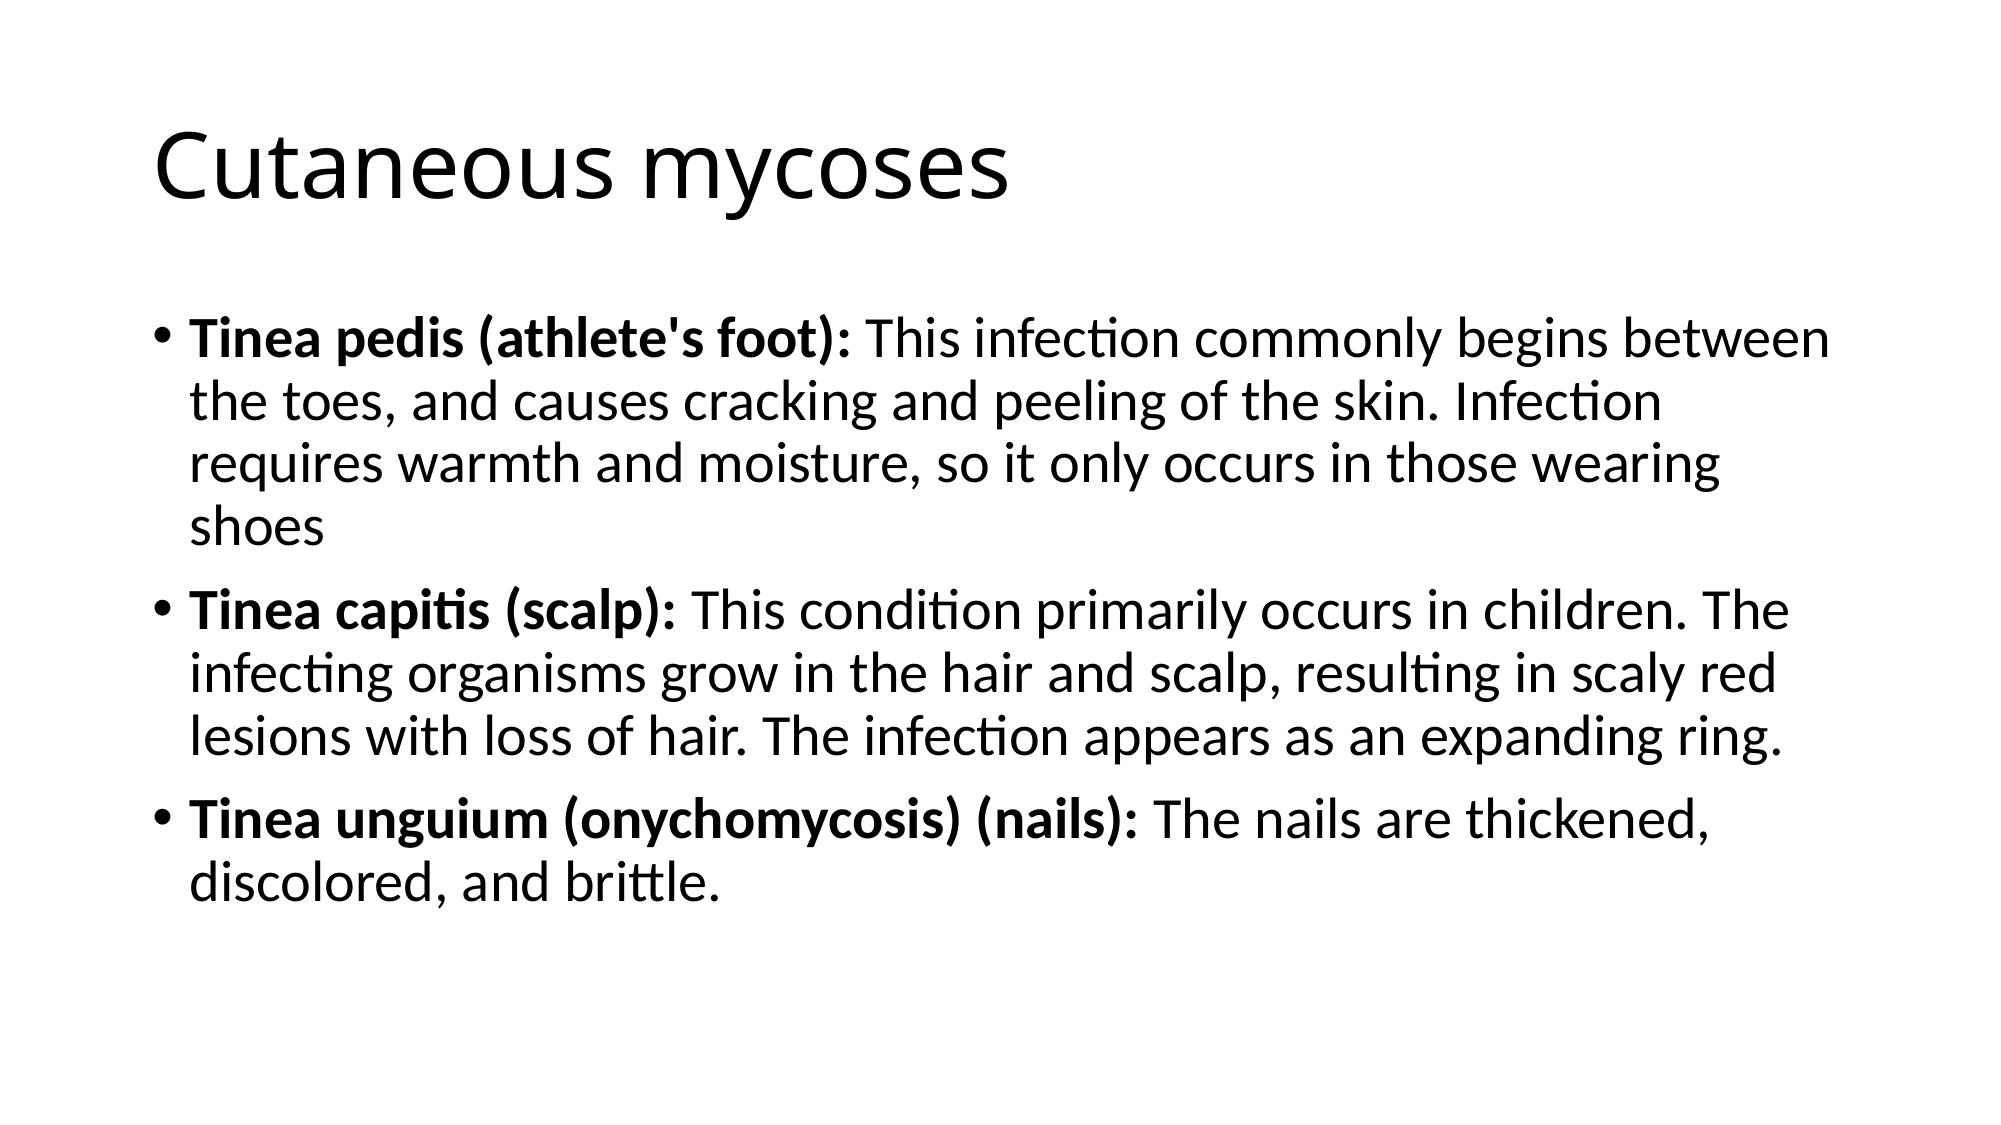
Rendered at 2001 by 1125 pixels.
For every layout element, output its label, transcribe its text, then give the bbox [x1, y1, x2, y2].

title Cutaneous mycoses [137, 59, 1863, 278]
list Tinea pedis (athlete's foot): This infection commonly begins between the toes, and causes cracking and peeling of the skin. Infection requires warmth and moisture, so it only occurs in those wearing shoes Tinea capitis (scalp): This condition primarily occurs in children. The infecting organisms grow in the hair and scalp, resulting in scaly red lesions with loss of hair. The infection appears as an expanding ring. Tinea unguium (onychomycosis) (nails): The nails are thickened, discolored, and brittle. [137, 299, 1863, 1014]
